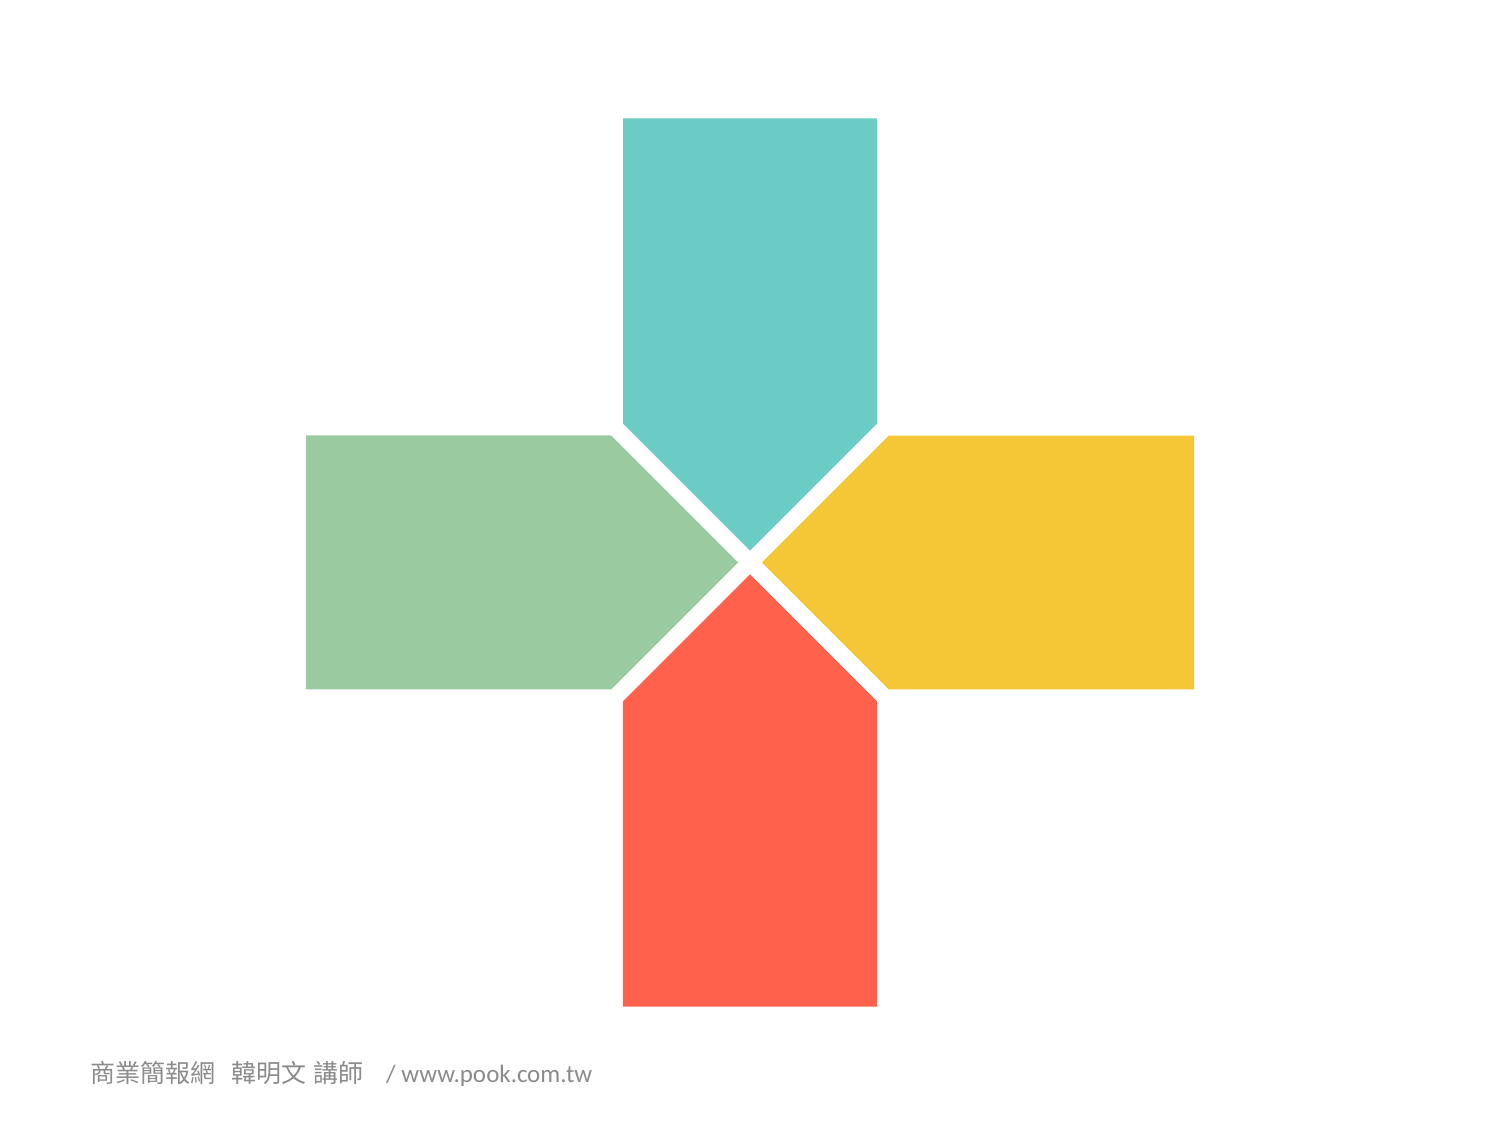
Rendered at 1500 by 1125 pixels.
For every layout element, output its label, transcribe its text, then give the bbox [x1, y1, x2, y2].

text_box [620, 572, 880, 1009]
text_box [620, 116, 880, 553]
footer 商業簡報網 韓明文 講師 / www.pook.com.tw [75, 1042, 608, 1103]
text_box [759, 433, 1197, 692]
text_box [303, 433, 741, 692]
